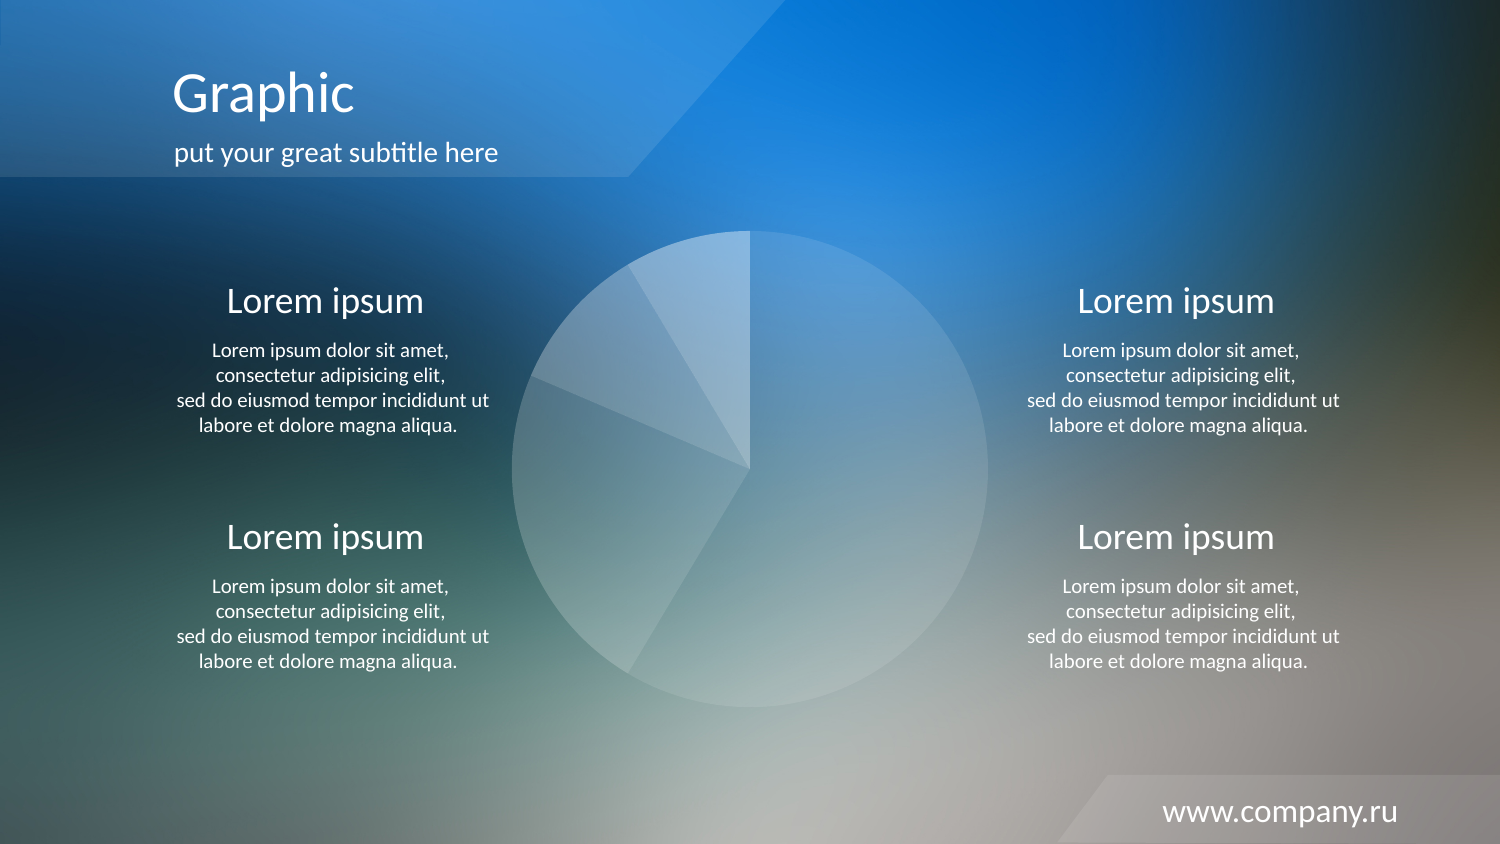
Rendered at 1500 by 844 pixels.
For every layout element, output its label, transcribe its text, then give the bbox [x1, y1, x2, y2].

picture [0, 0, 1500, 844]
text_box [147, 504, 514, 682]
text_box put your great subtitle here [159, 126, 514, 177]
text_box [0, 0, 788, 179]
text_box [997, 504, 1365, 682]
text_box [147, 267, 514, 446]
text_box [997, 267, 1365, 446]
text_box Graphic [157, 46, 371, 132]
text_box www.company.ru [1055, 772, 1500, 844]
chart [460, 220, 1040, 718]
